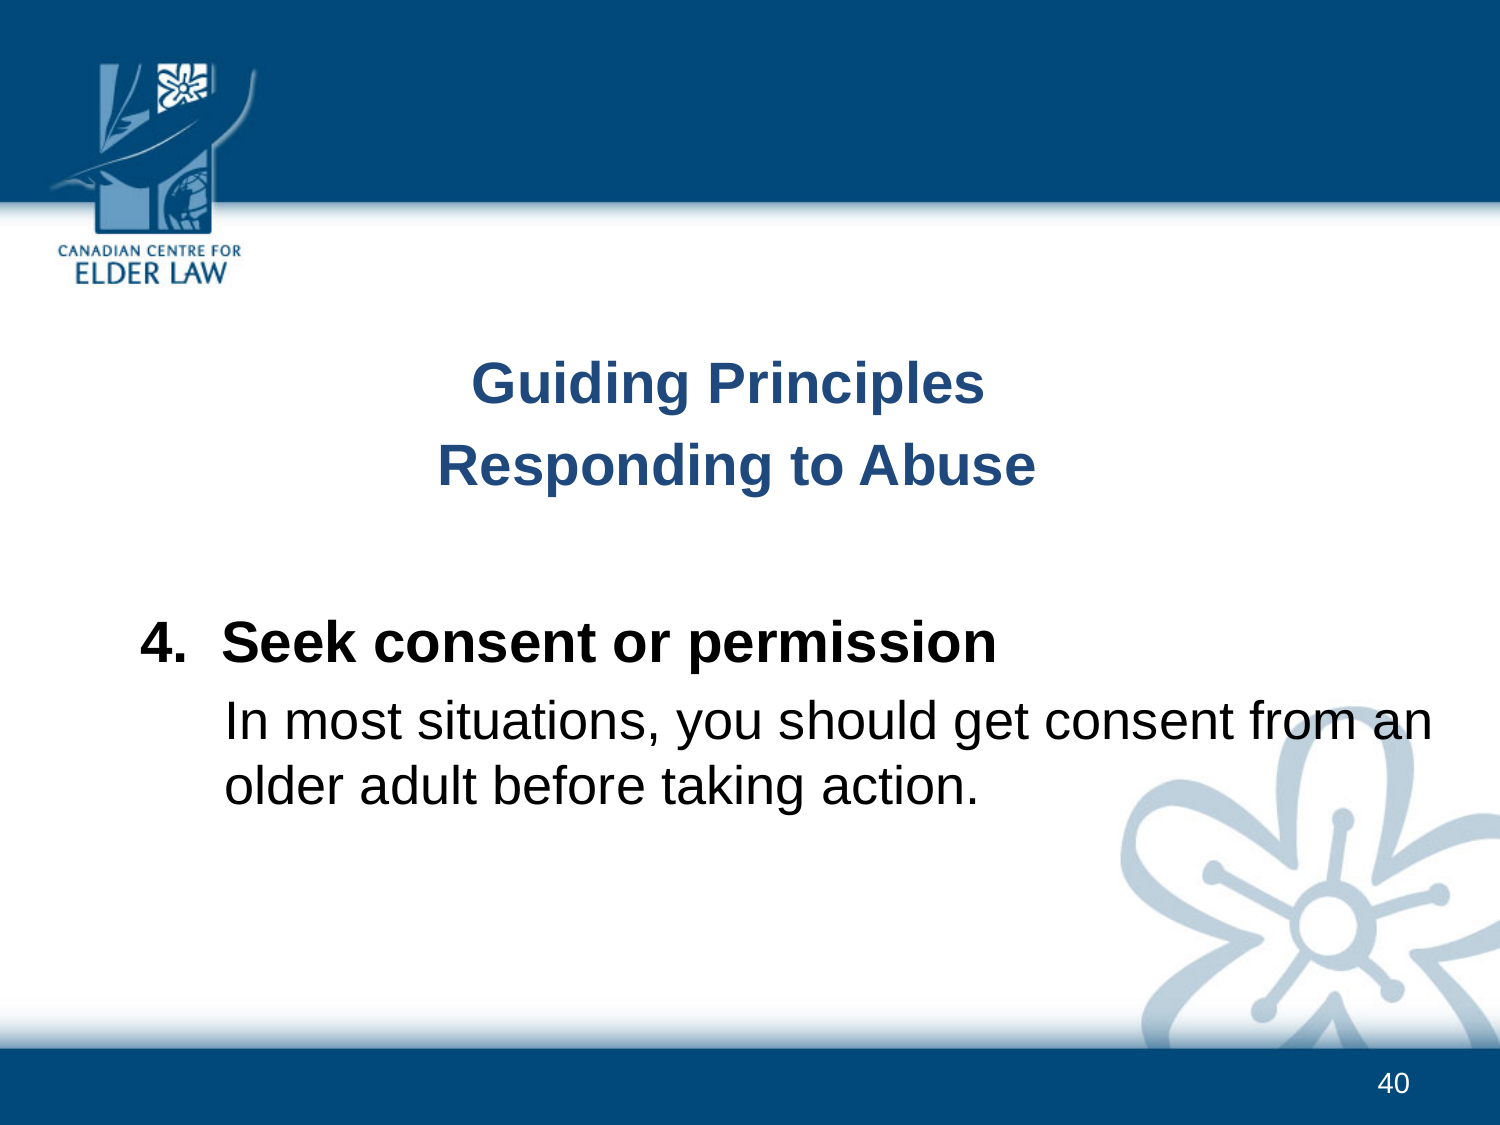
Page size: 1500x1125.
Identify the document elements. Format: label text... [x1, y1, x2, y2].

picture [0, 0, 1500, 1125]
list 4. Seek consent or permission In most situations, you should get consent from an older adult before taking action. [125, 597, 1500, 1098]
list Guiding Principles Responding to Abuse [225, 337, 1250, 538]
